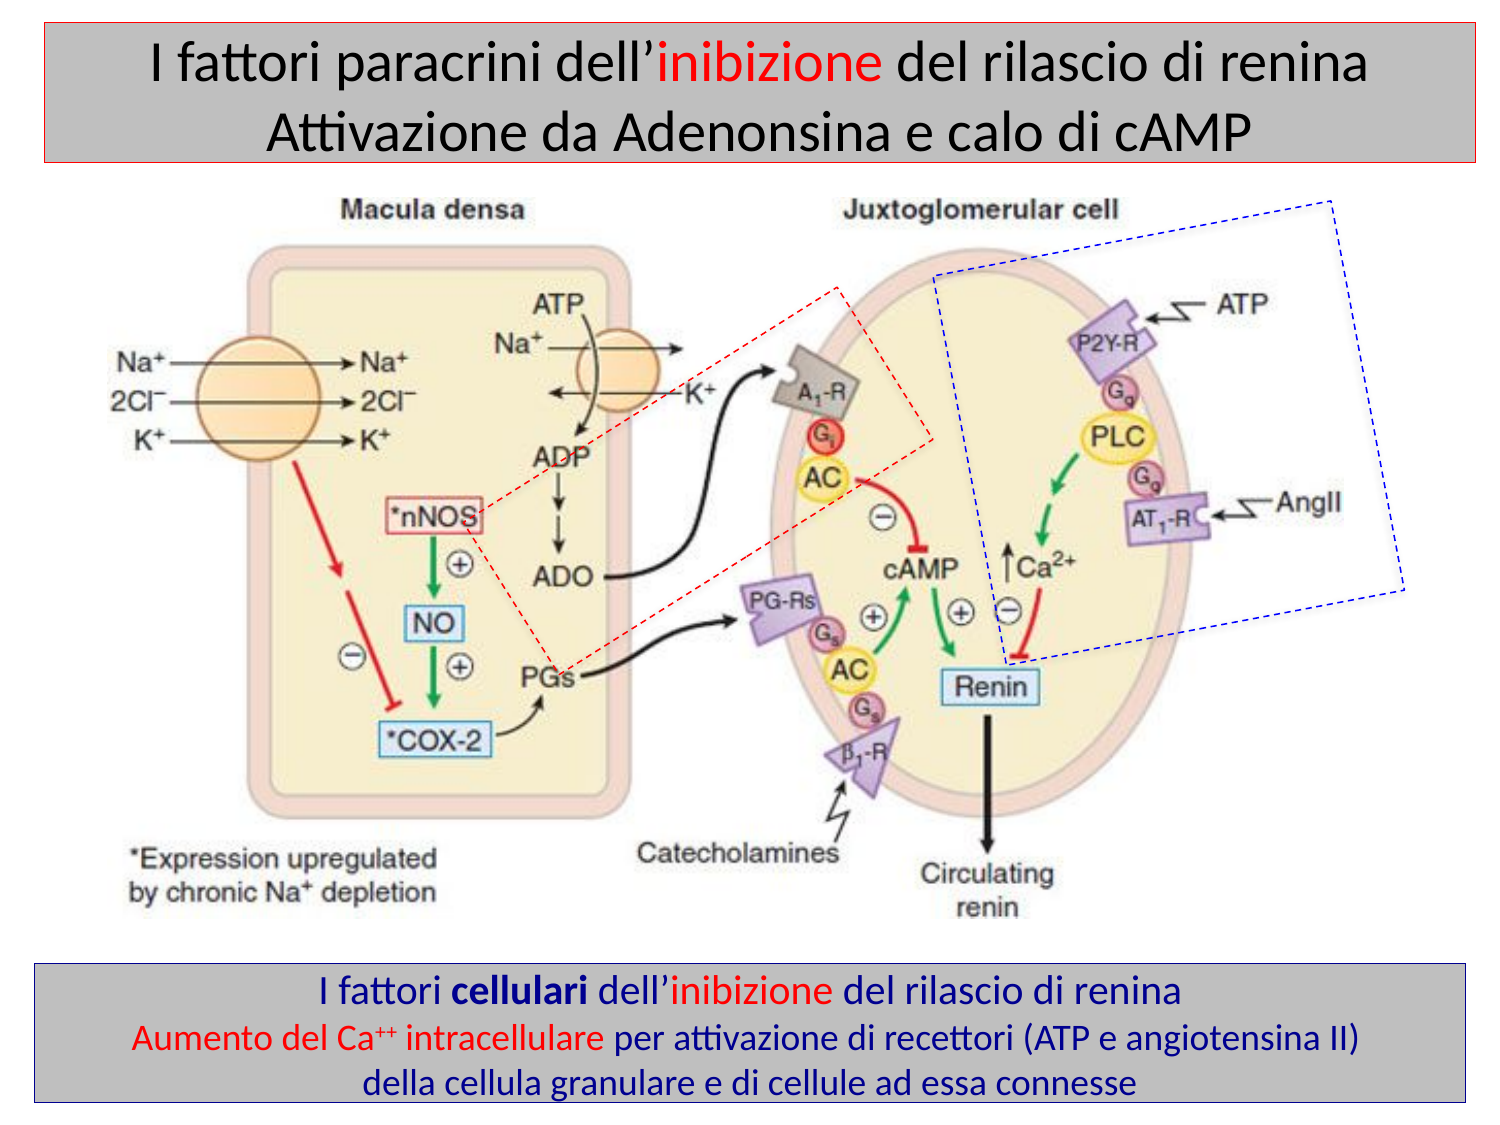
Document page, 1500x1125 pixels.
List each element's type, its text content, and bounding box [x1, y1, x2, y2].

picture [107, 197, 1344, 919]
title I fattori paracrini dell’inibizione del rilascio di renina Attivazione da Adenonsina e calo di cAMP [44, 22, 1476, 163]
text_box I fattori cellulari dell’inibizione del rilascio di renina Aumento del Ca++ intracellulare per attivazione di recettori (ATP e angiotensina II) della cellula granulare e di cellule ad essa connesse [34, 963, 1466, 1103]
text_box [1348, 291, 1406, 602]
